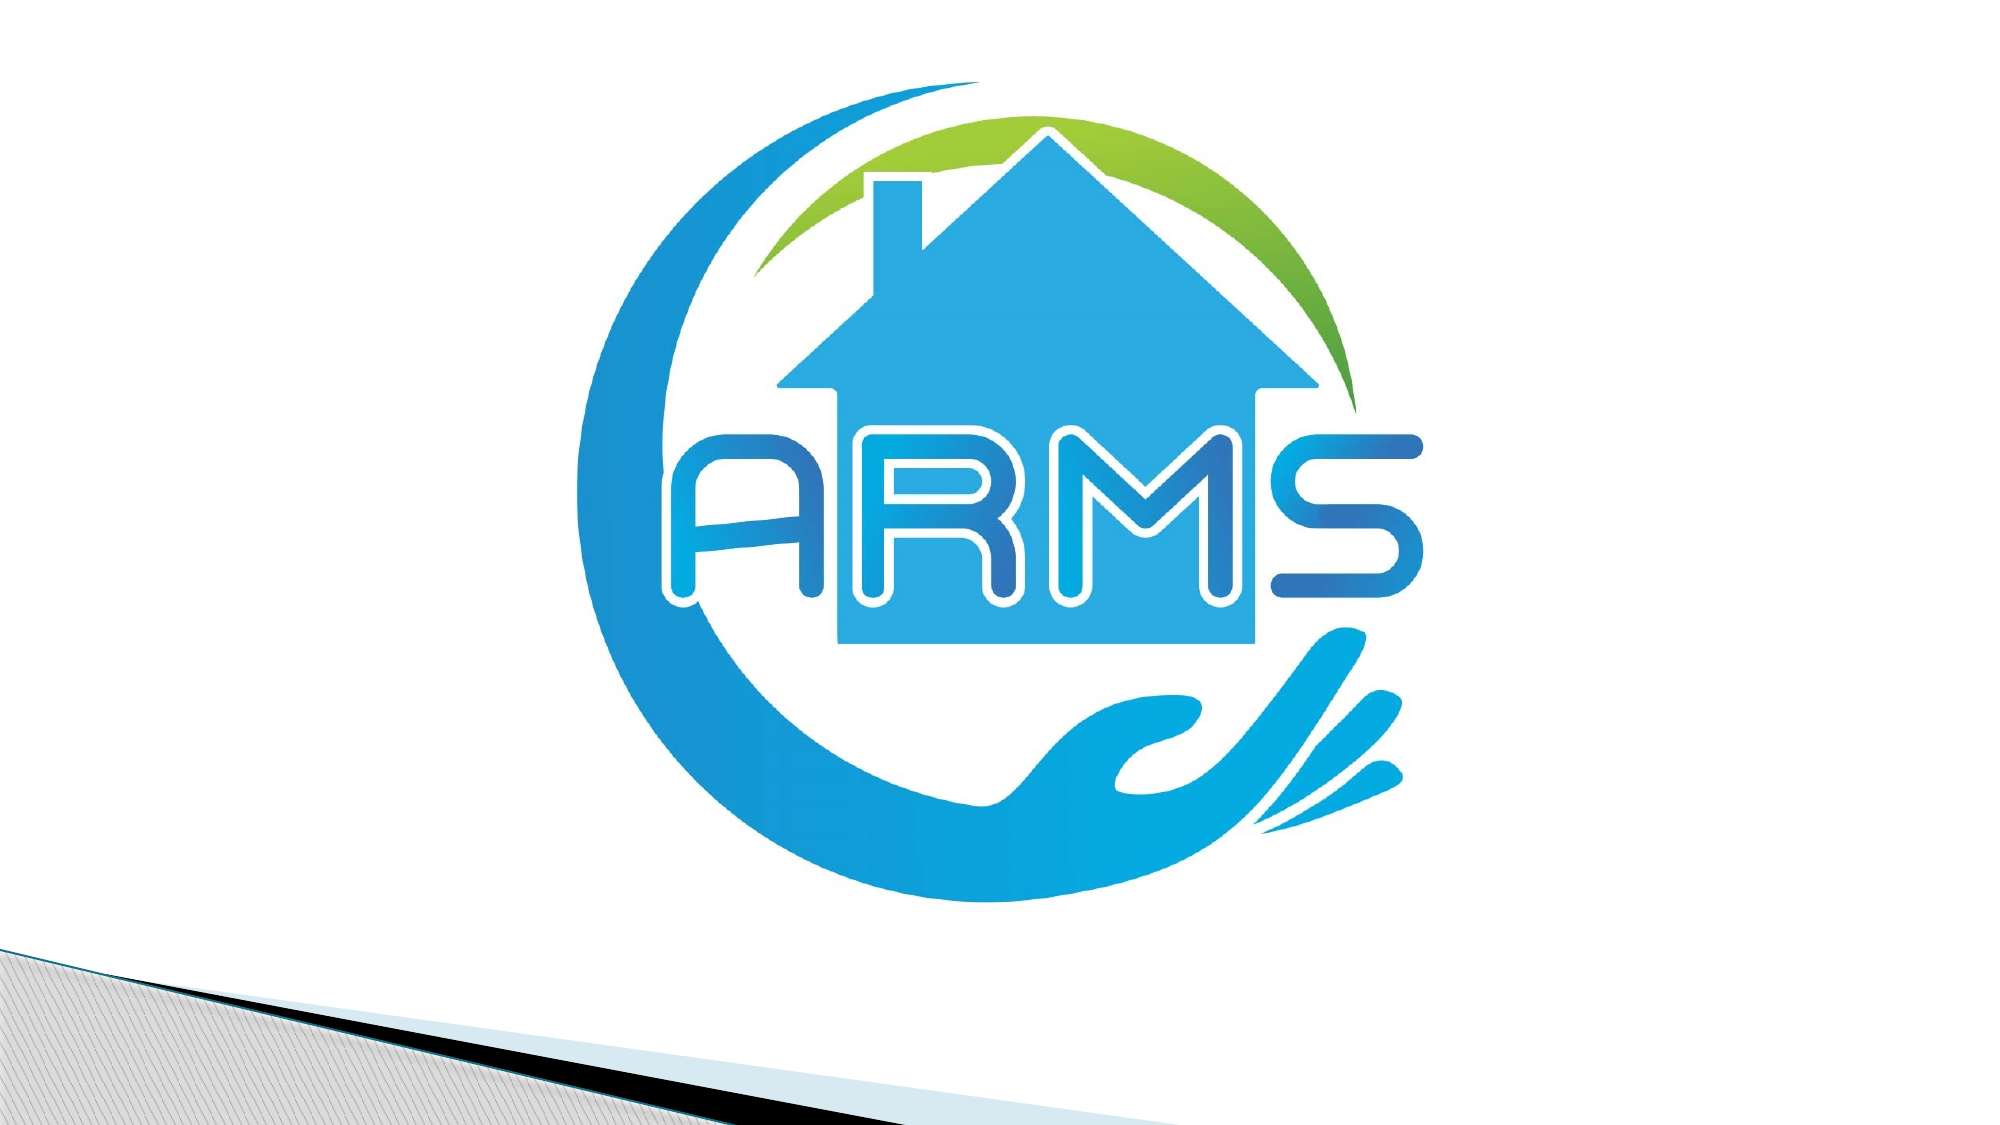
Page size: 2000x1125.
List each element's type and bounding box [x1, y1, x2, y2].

picture [524, 24, 1475, 976]
